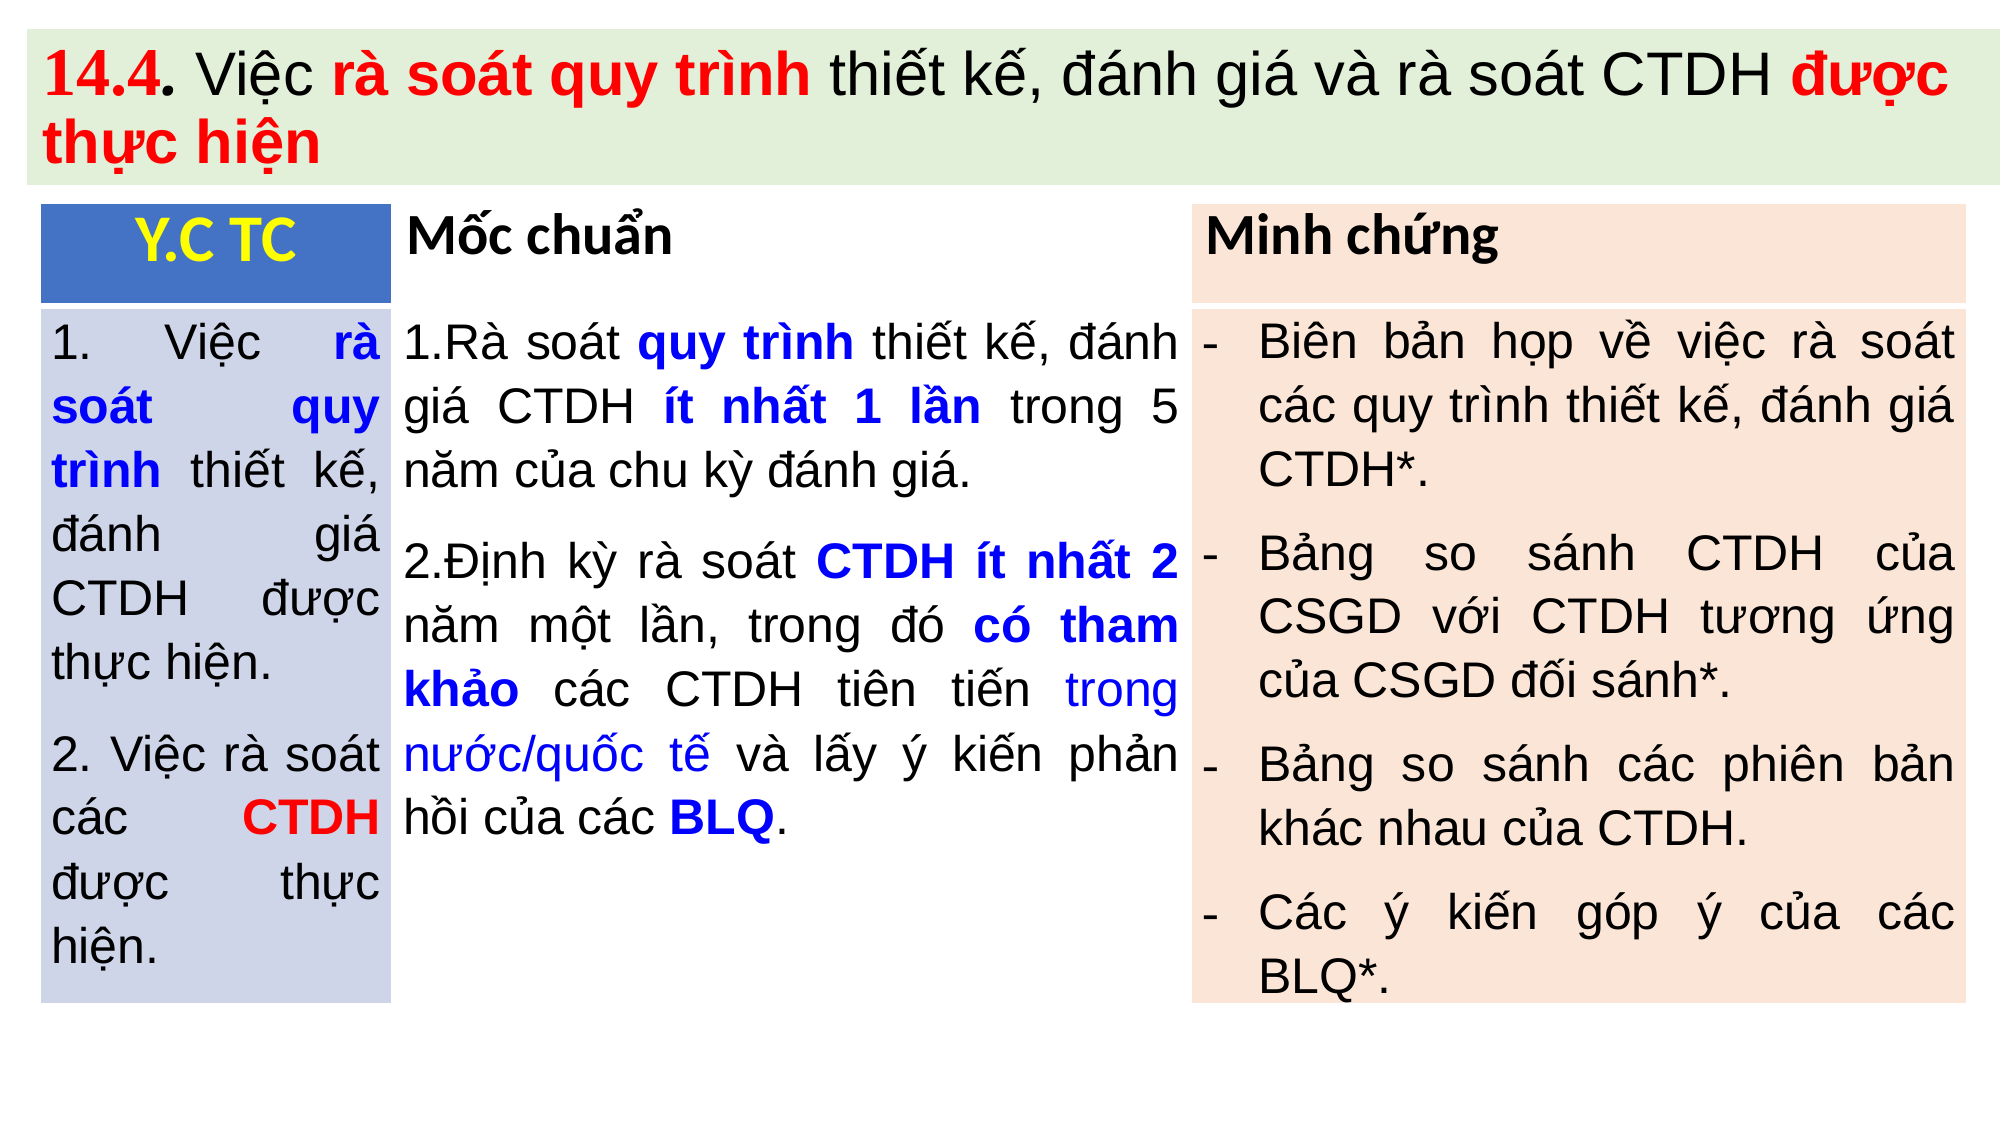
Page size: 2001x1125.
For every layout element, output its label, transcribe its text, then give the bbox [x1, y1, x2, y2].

title 14.4. Việc rà soát quy trình thiết kế, đánh giá và rà soát CTDH được thực hiện [27, 29, 2000, 185]
table_header Minh chứng [1192, 204, 1966, 303]
table_header Mốc chuẩn [393, 204, 1190, 303]
table_cell 1.Rà soát quy trình thiết kế, đánh giá CTDH ít nhất 1 lần trong 5 năm của chu kỳ đánh giá. 2.Định kỳ rà soát CTDH ít nhất 2 năm một lần, trong đó có tham khảo các CTDH tiên tiến trong nước/quốc tế và lấy ý kiến phản hồi của các BLQ. [393, 309, 1190, 1003]
table_cell 1. Việc rà soát quy trình thiết kế, đánh giá CTDH được thực hiện. 2. Việc rà soát các CTDH được thực hiện. [41, 309, 391, 1003]
table_header Y.C TC [41, 204, 391, 303]
table_cell Biên bản họp về việc rà soát các quy trình thiết kế, đánh giá CTDH*. Bảng so sánh CTDH của CSGD với CTDH tương ứng của CSGD đối sánh*. Bảng so sánh các phiên bản khác nhau của CTDH. Các ý kiến góp ý của các BLQ*. [1192, 309, 1966, 1003]
